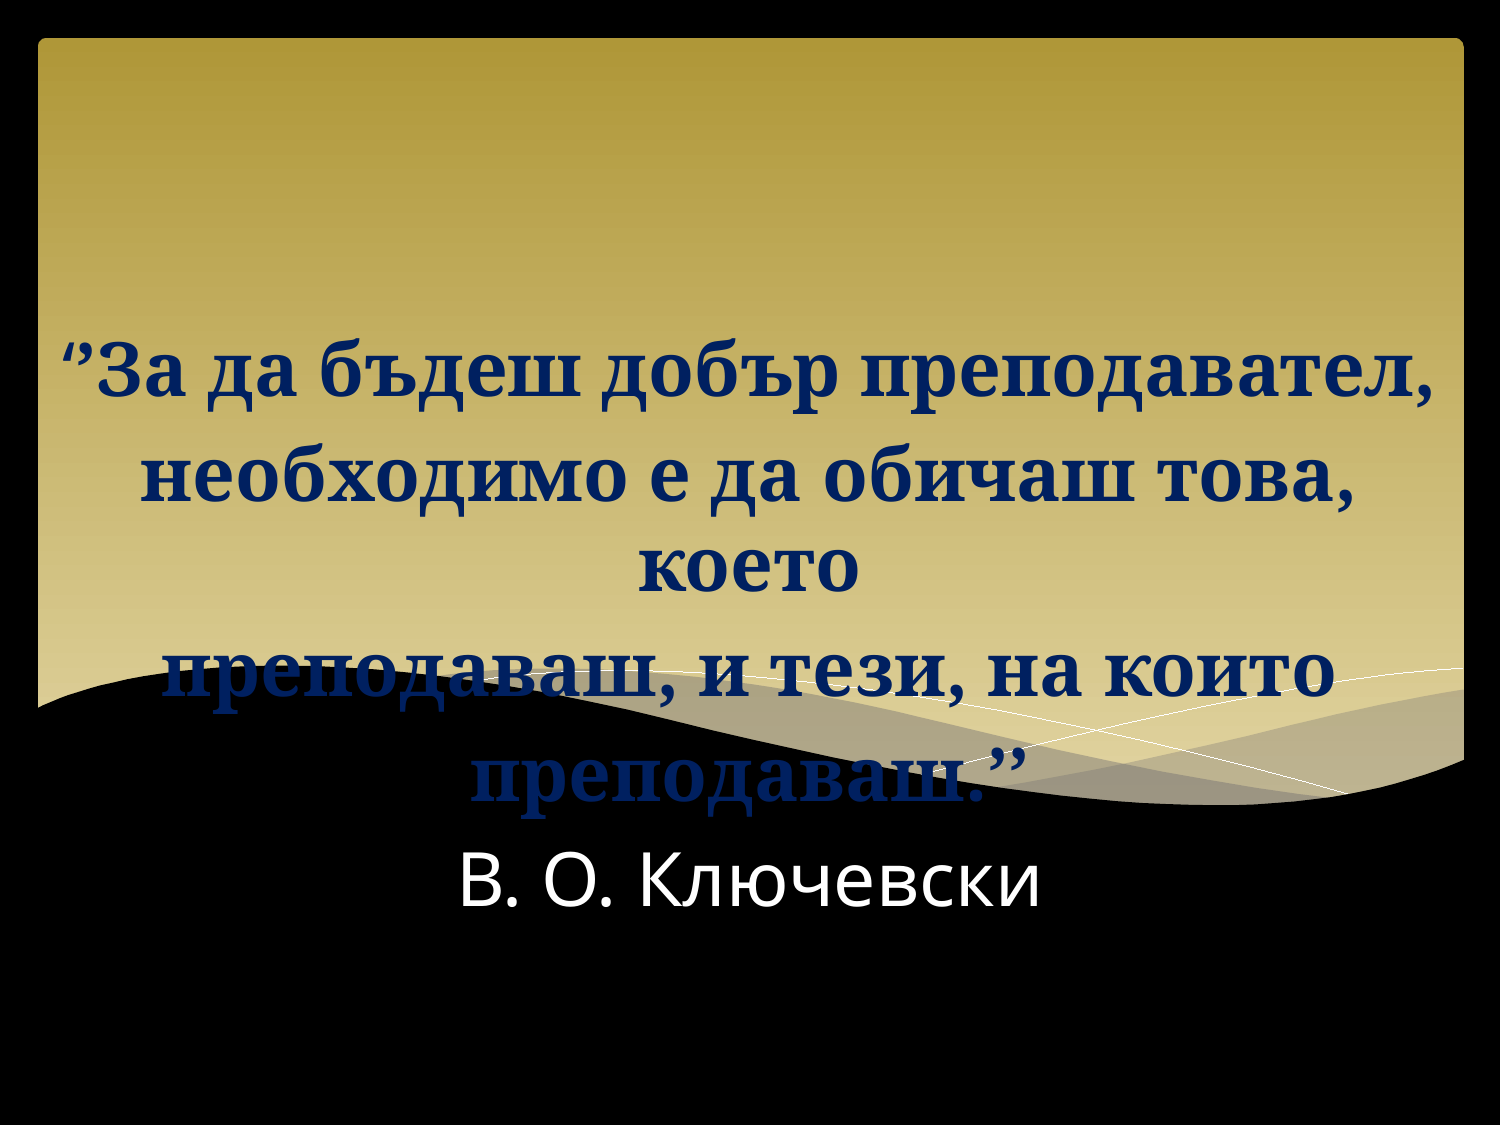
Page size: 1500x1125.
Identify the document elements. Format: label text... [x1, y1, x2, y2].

list ‘’За да бъдеш добър преподавател, необходимо е да обичаш това, което преподаваш, и тези, на които преподаваш.’’ В. О. Ключевски [29, 235, 1471, 929]
